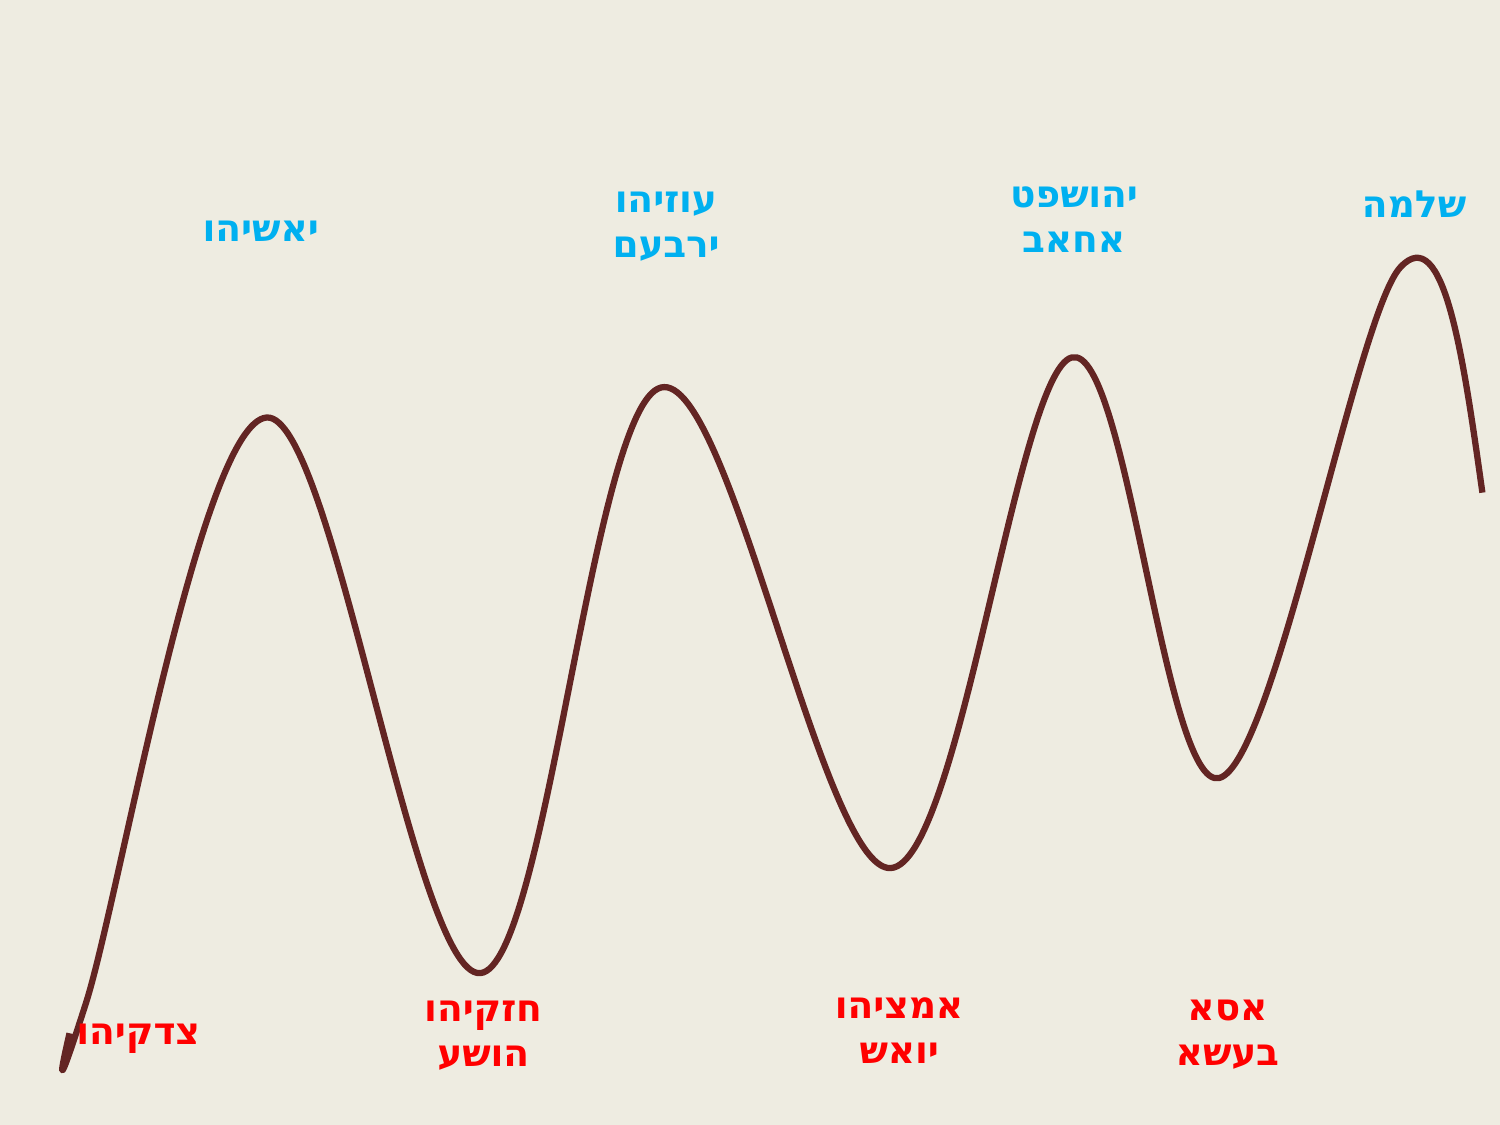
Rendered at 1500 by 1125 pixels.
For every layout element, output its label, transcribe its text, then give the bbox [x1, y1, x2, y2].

text_box אמציהו יואש [816, 974, 982, 1079]
text_box שלמה [1331, 172, 1497, 233]
text_box [87, 257, 1483, 999]
text_box צדקיהו [55, 999, 221, 1060]
text_box עוזיהו ירבעם [583, 167, 749, 273]
text_box חזקיהו הושע [400, 976, 566, 1082]
text_box יהושפט אחאב [991, 162, 1157, 268]
text_box יאשיהו [178, 196, 344, 256]
text_box [62, 1060, 68, 1071]
text_box אסא בעשא [1144, 975, 1311, 1081]
